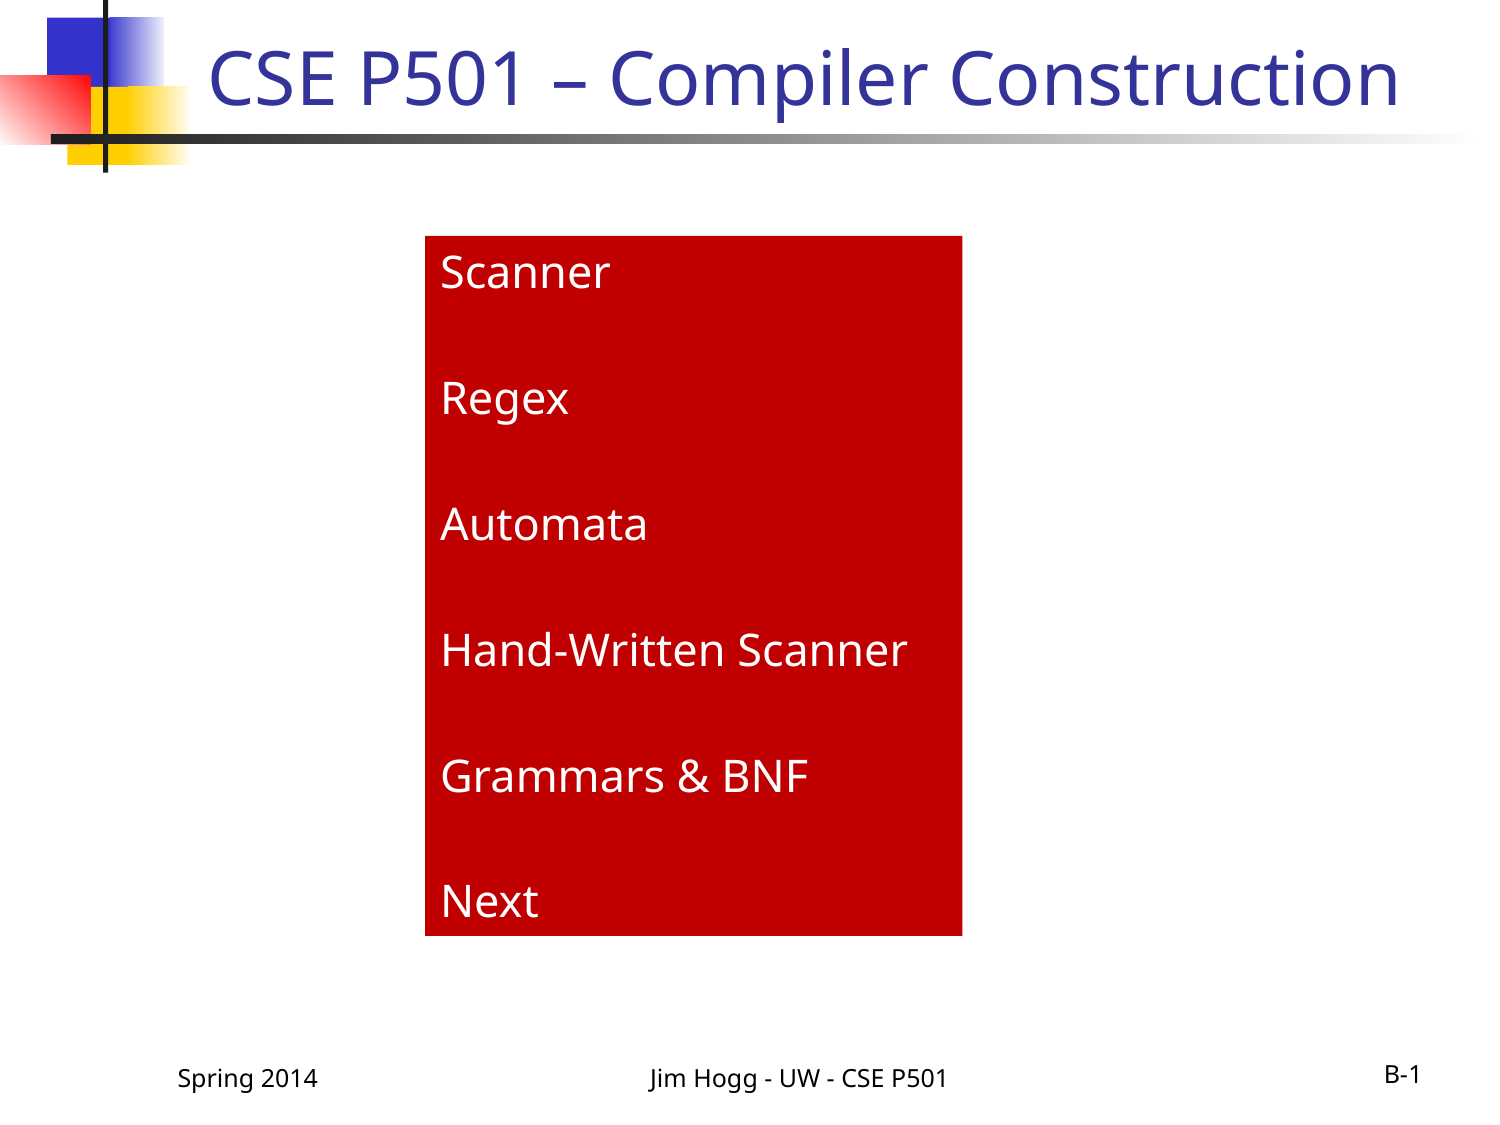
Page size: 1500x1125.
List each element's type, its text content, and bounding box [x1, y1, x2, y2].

slide_number Spring 2014 [162, 1049, 476, 1101]
subtitle Scanner Regex Automata Hand-Written Scanner Grammars & BNF Next [425, 235, 963, 936]
title CSE P501 – Compiler Construction [192, 24, 1468, 129]
slide_number B-1 [1124, 1049, 1438, 1101]
footer Jim Hogg - UW - CSE P501 [562, 1049, 1038, 1101]
